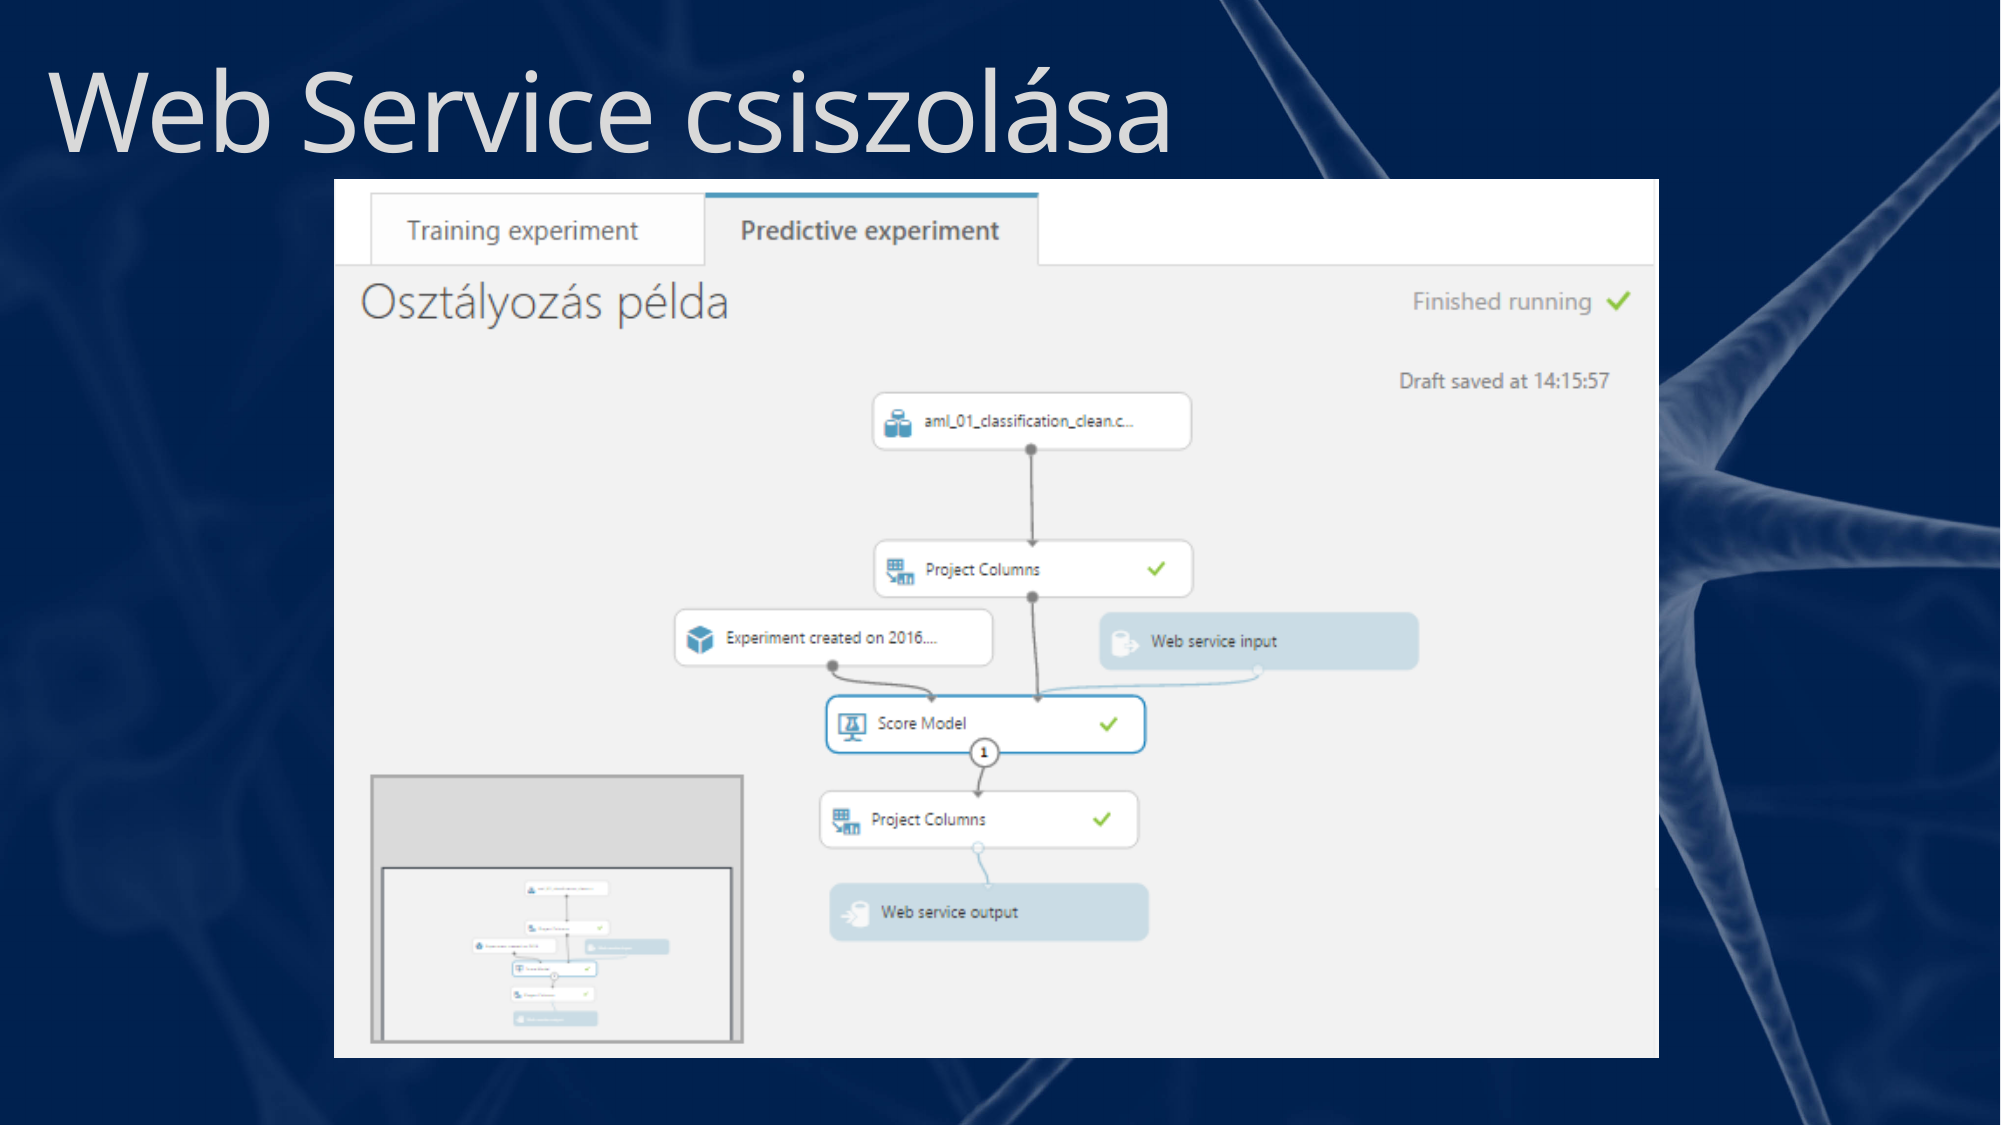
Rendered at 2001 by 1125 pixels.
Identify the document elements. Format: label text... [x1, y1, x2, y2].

picture [0, 0, 2001, 1125]
title Web Service csiszolása [32, 29, 1961, 185]
